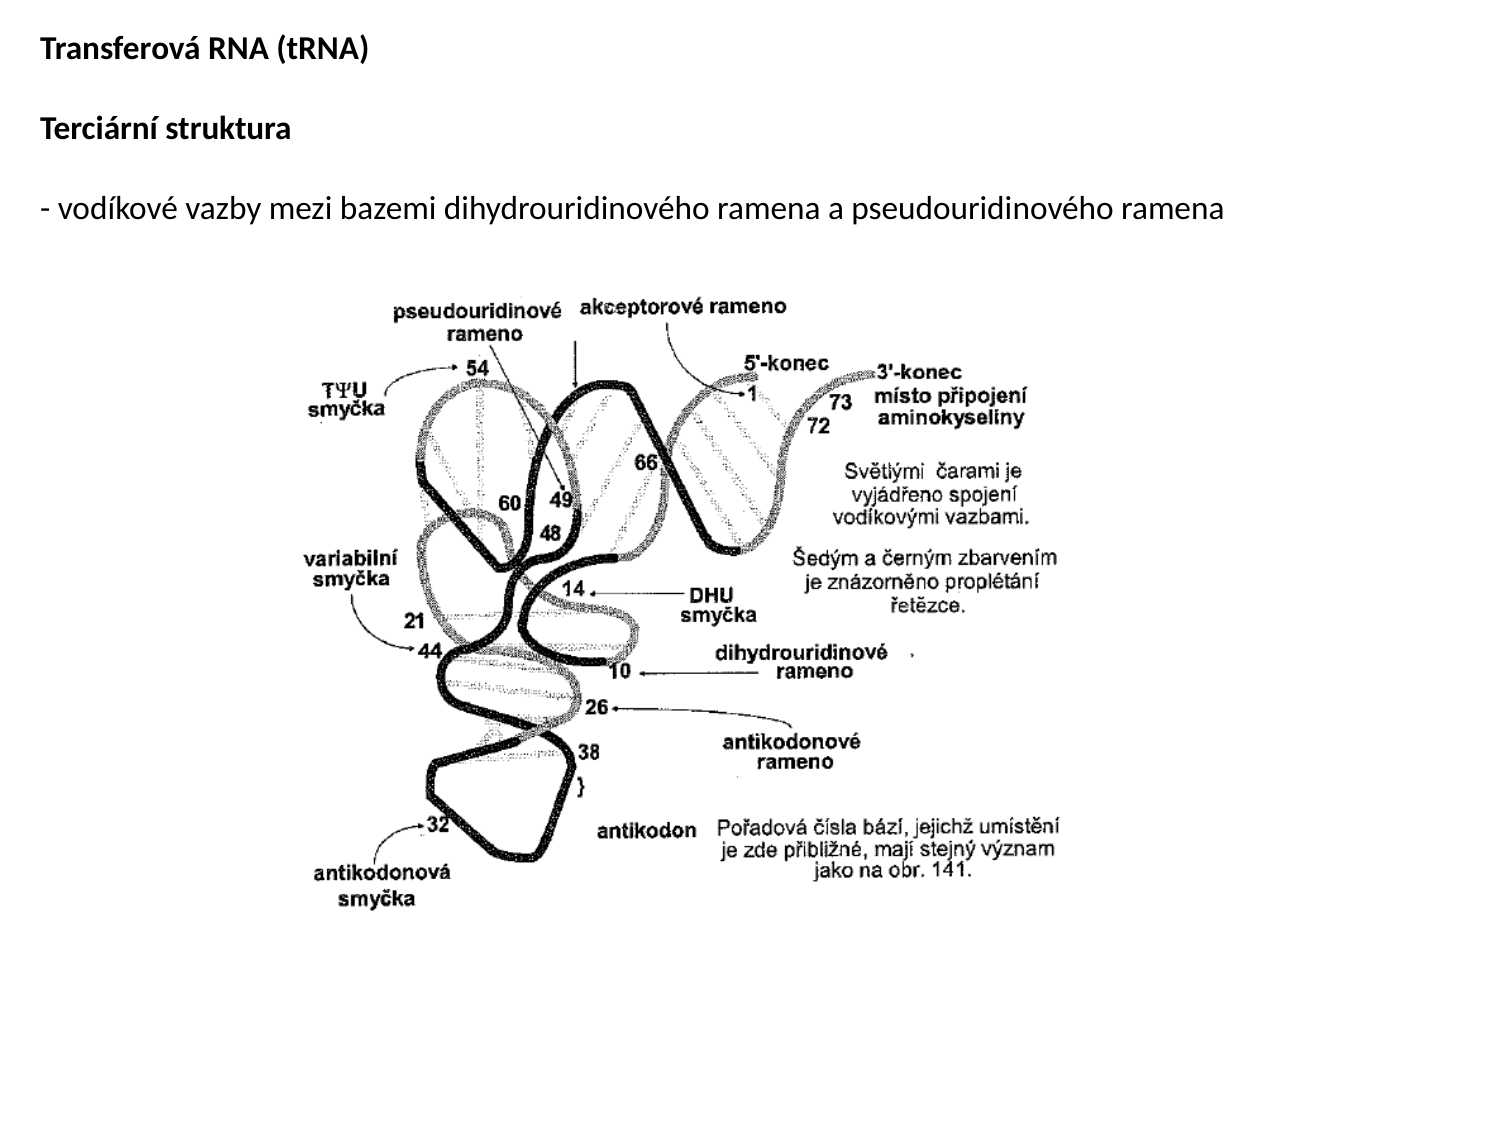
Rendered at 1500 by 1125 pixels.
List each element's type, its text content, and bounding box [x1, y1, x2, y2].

picture [300, 276, 1076, 918]
text_box Transferová RNA (tRNA) Terciární struktura - vodíkové vazby mezi bazemi dihydrouridinového ramena a pseudouridinového ramena [25, 19, 1447, 274]
